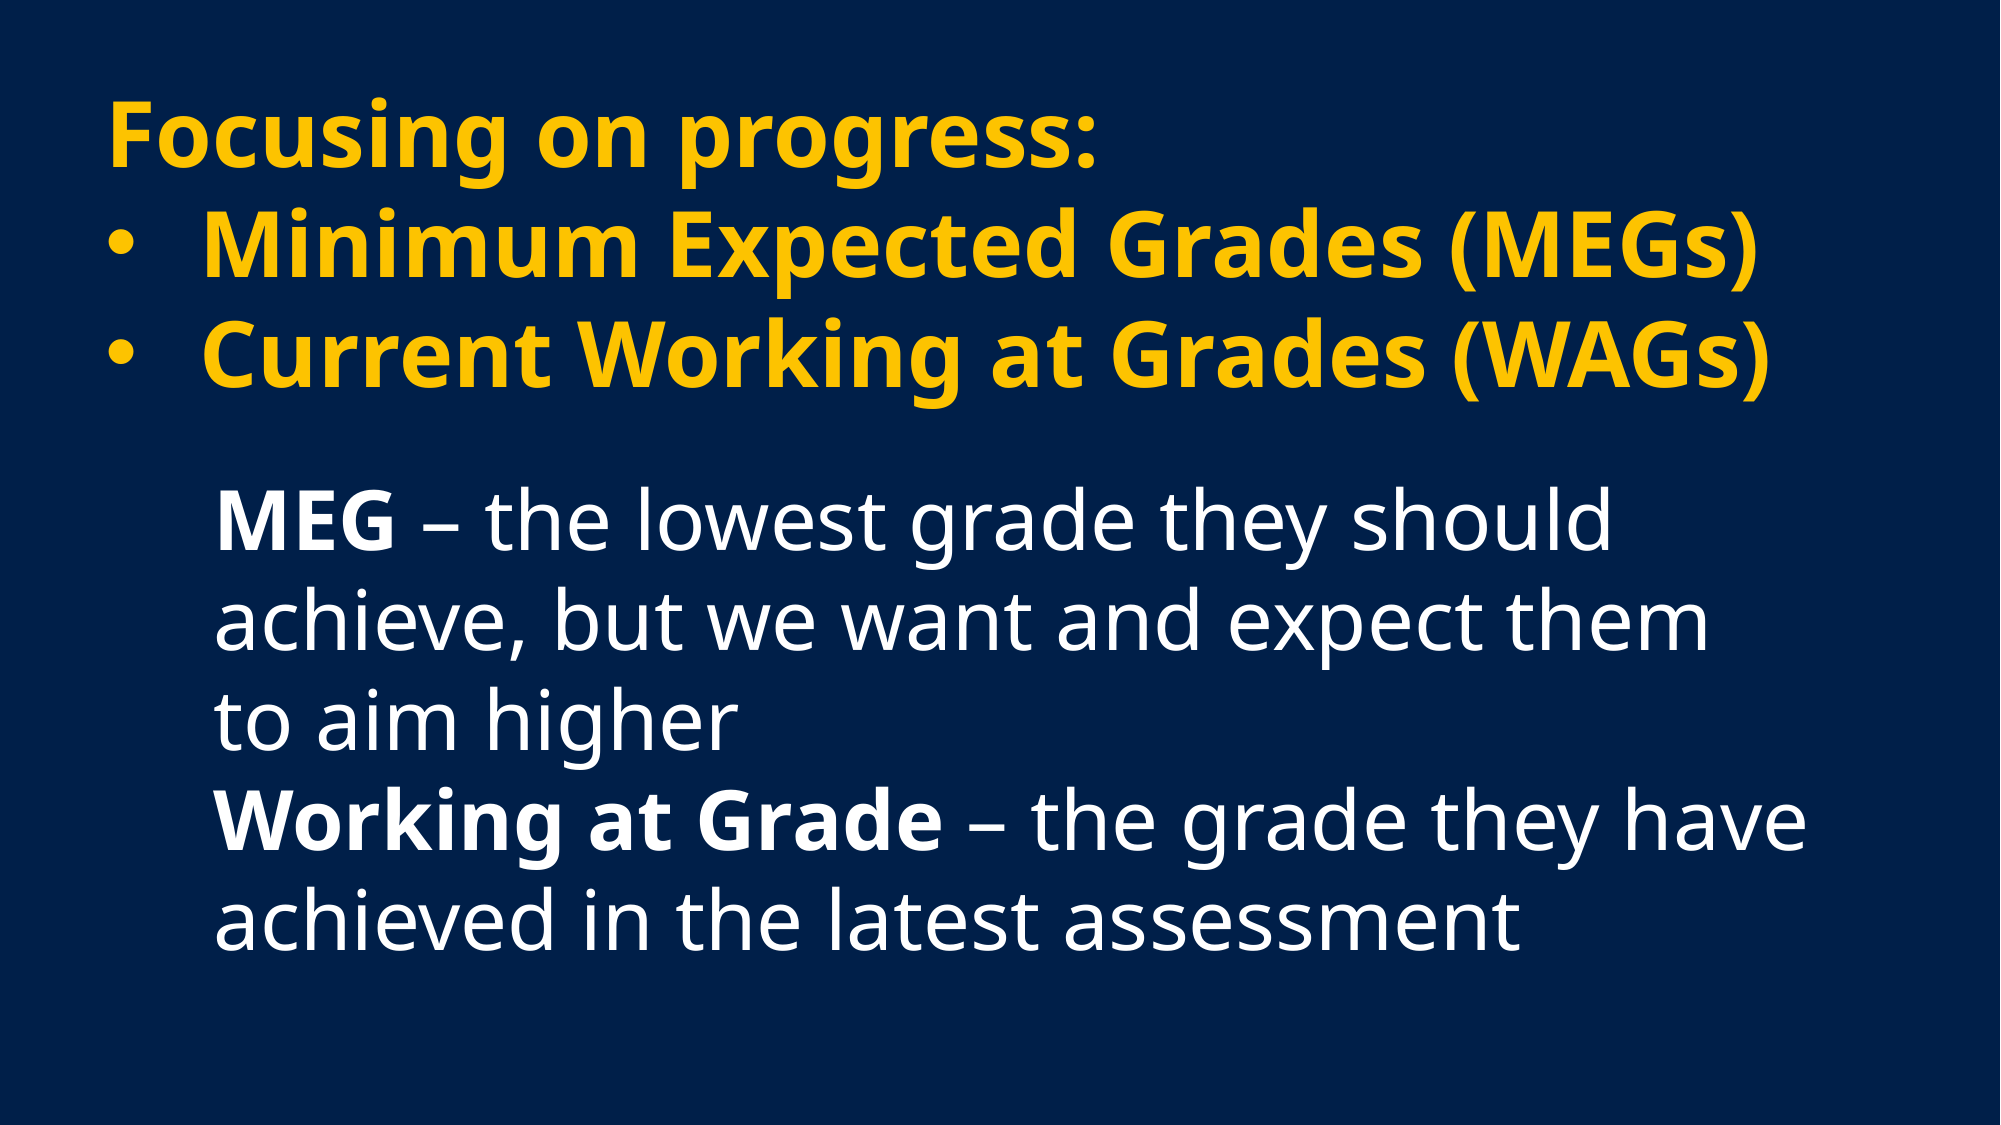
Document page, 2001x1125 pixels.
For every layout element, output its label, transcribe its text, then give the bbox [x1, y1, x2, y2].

text_box MEG – the lowest grade they should achieve, but we want and expect them to aim higher Working at Grade – the grade they have achieved in the latest assessment [199, 459, 1826, 975]
text_box Focusing on progress: Minimum Expected Grades (MEGs) Current Working at Grades (WAGs) [90, 67, 1934, 413]
